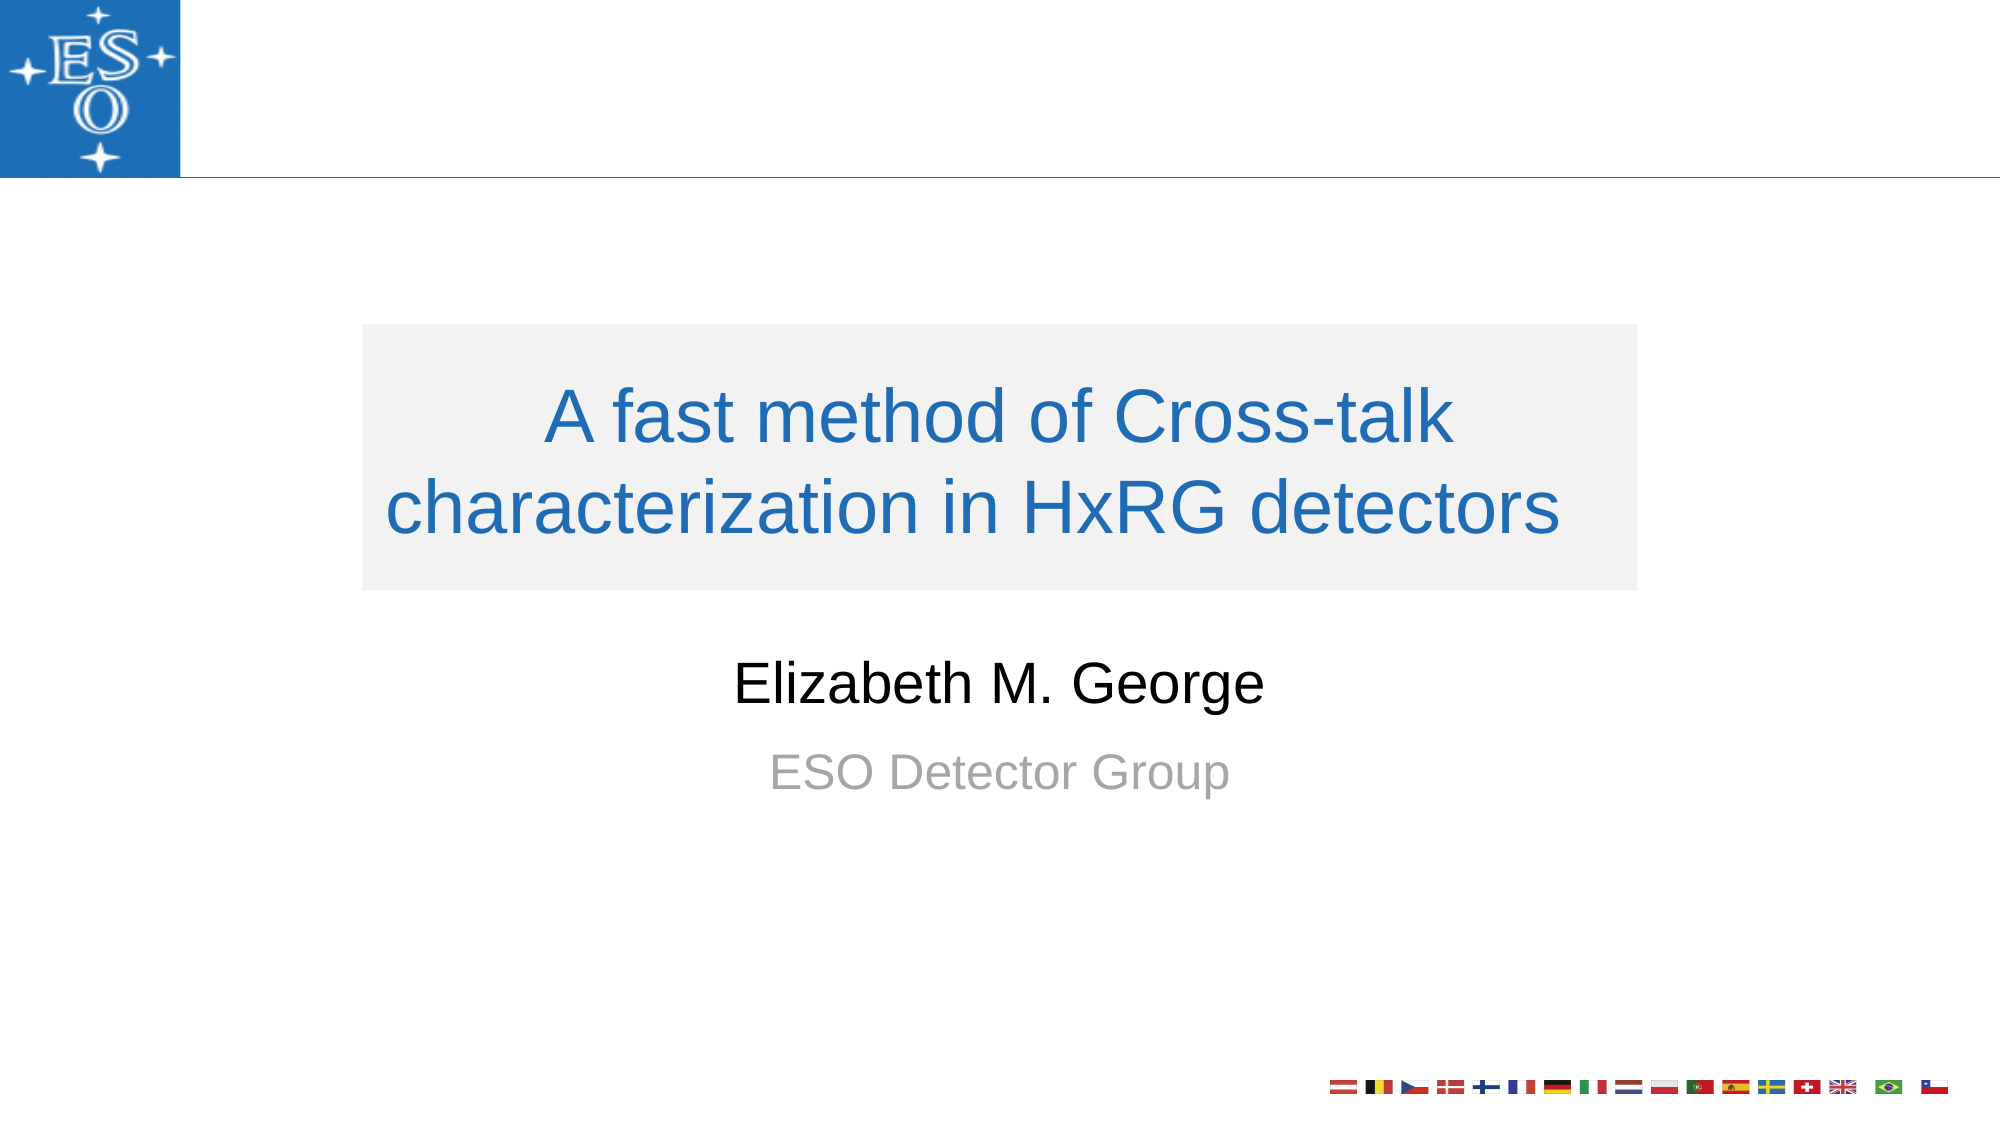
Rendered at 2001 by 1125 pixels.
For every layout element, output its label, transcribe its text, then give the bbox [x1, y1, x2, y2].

subtitle Elizabeth M. George ESO Detector Group [300, 637, 1700, 925]
title A fast method of Cross-talk characterization in HxRG detectors [362, 324, 1638, 591]
picture [1330, 1080, 1948, 1094]
